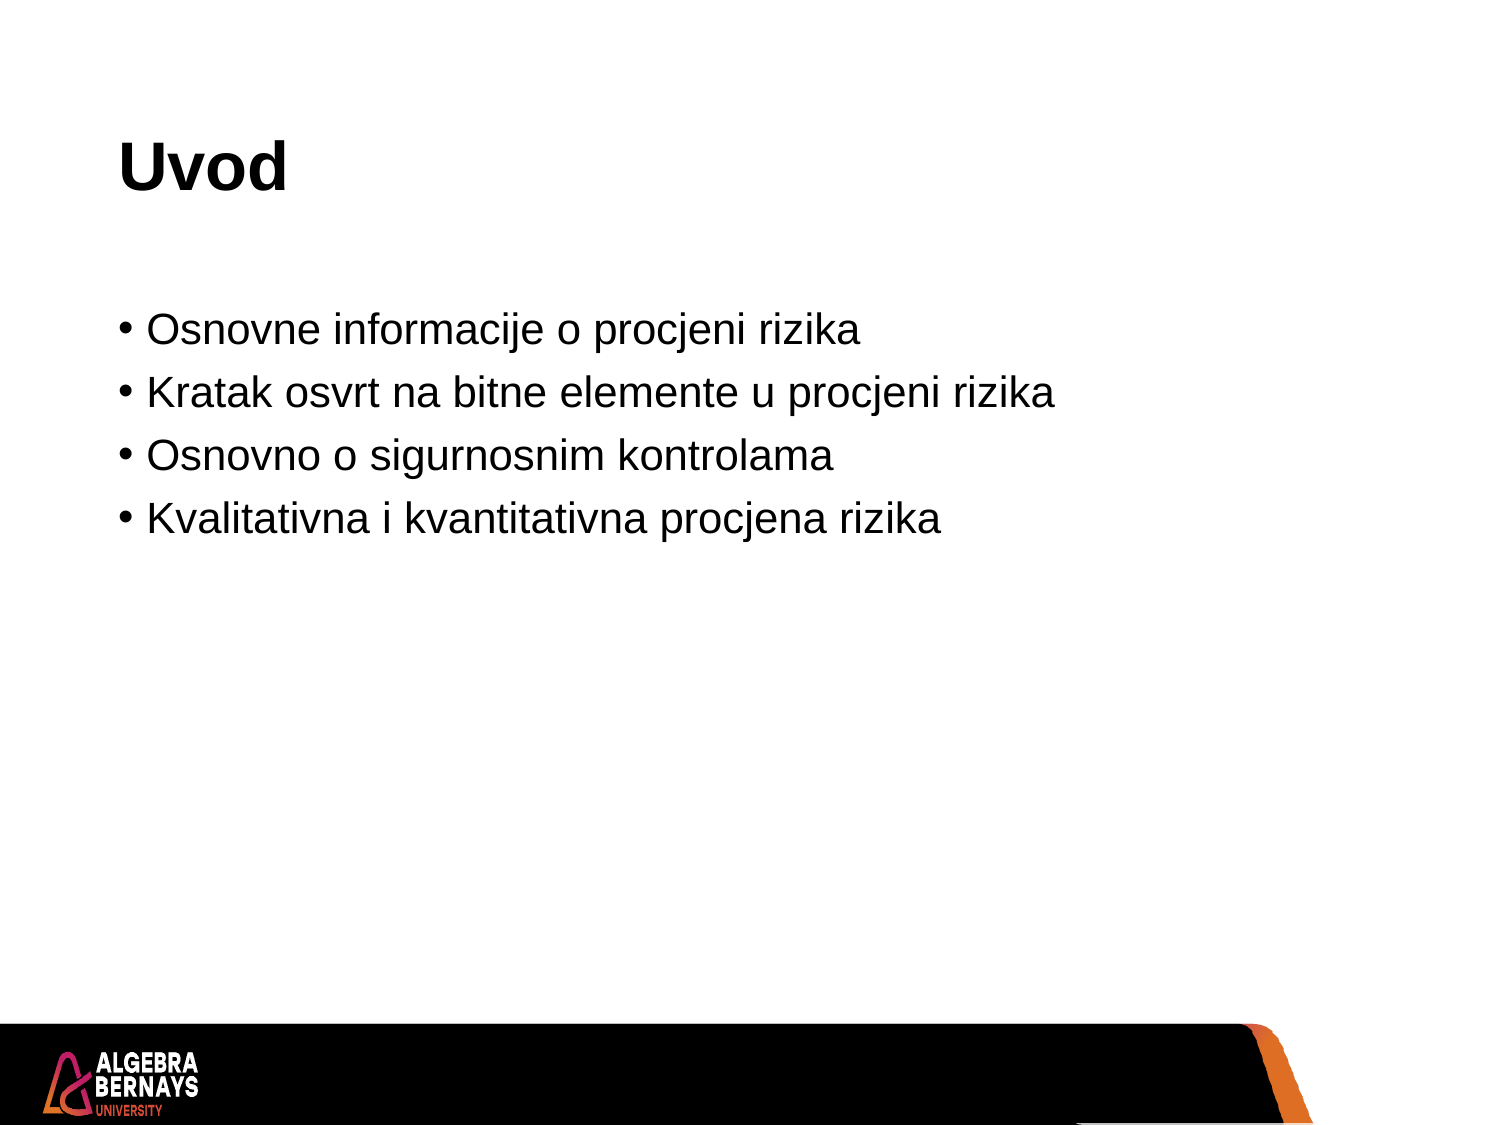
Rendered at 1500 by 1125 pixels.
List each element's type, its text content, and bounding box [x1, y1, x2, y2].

picture [0, 1023, 1468, 1125]
list Osnovne informacije o procjeni rizika Kratak osvrt na bitne elemente u procjeni rizika Osnovno o sigurnosnim kontrolama Kvalitativna i kvantitativna procjena rizika [103, 299, 1397, 1014]
title Uvod [103, 59, 1397, 278]
